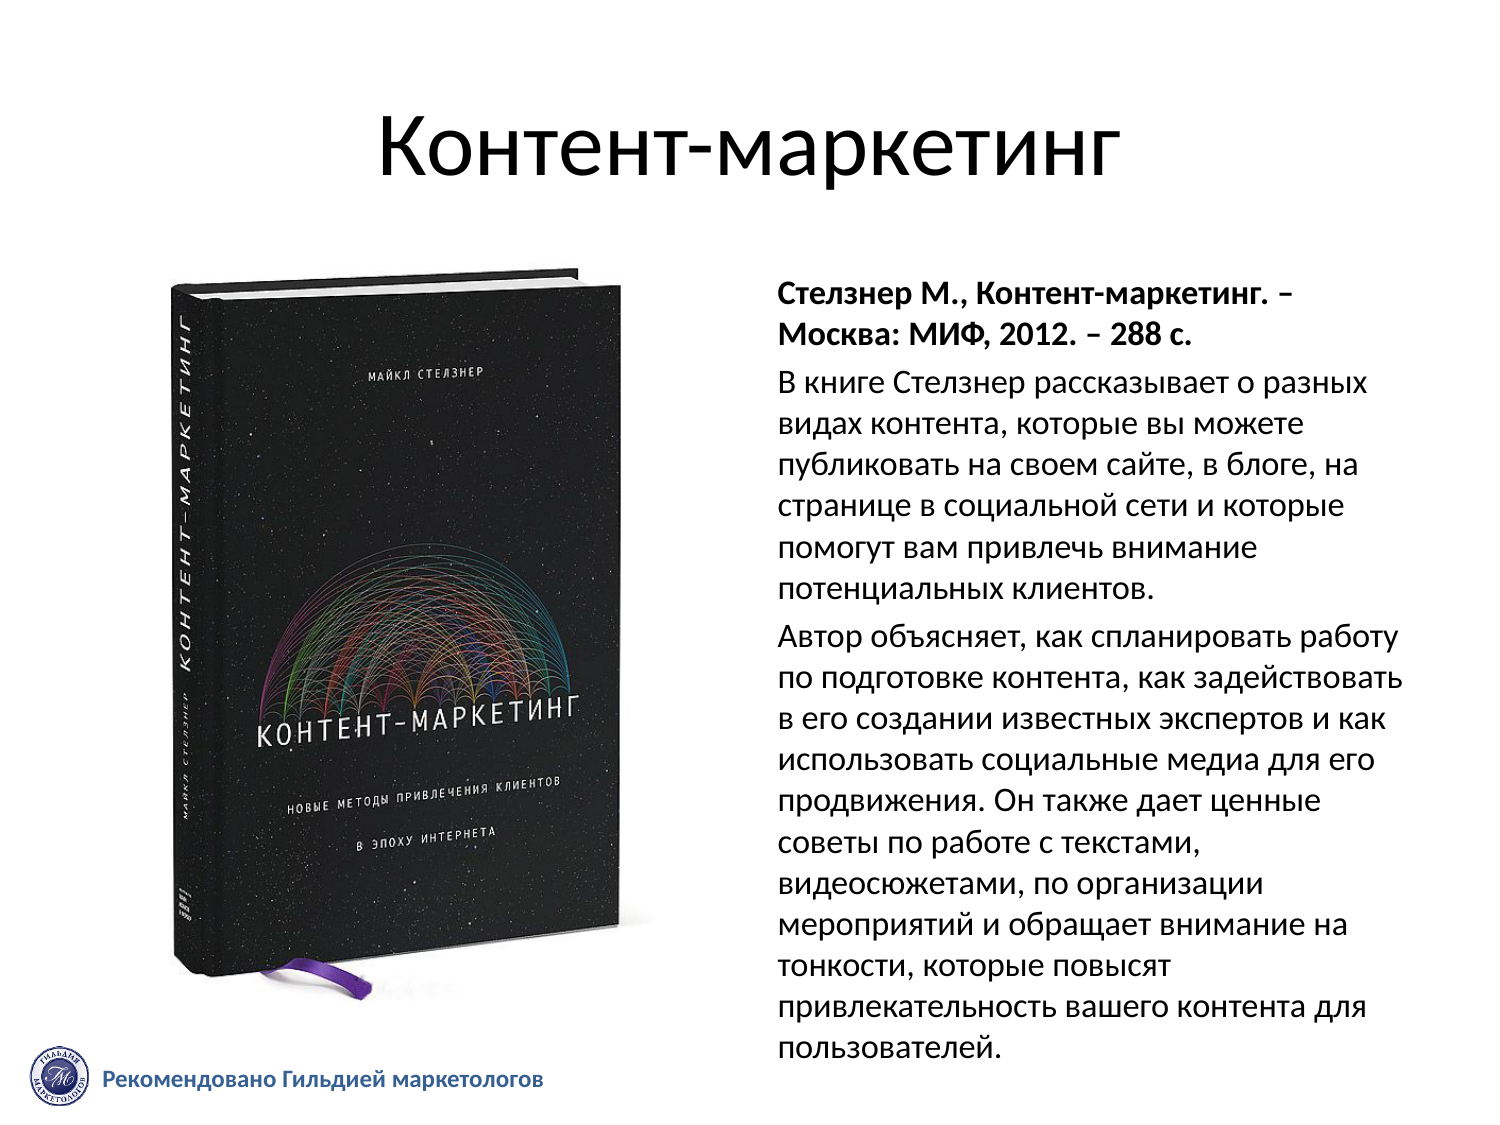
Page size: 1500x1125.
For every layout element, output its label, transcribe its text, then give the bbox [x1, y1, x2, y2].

list Стелзнер М., Контент-маркетинг. – Москва: МИФ, 2012. – 288 с. В книге Стелзнер рассказывает о разных видах контента, которые вы можете публиковать на своем сайте, в блоге, на странице в социальной сети и которые помогут вам привлечь внимание потенциальных клиентов. Автор объясняет, как спланировать работу по подготовке контента, как задействовать в его создании известных экспертов и как использовать социальные медиа для его продвижения. Он также дает ценные советы по работе с текстами, видеосюжетами, по организации мероприятий и обращает внимание на тонкости, которые повысят привлекательность вашего контента для пользователей. [762, 262, 1425, 1078]
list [119, 262, 694, 1006]
text_box Рекомендовано Гильдией маркетологов [93, 1062, 561, 1092]
picture [29, 1046, 89, 1106]
title Контент-маркетинг [75, 45, 1425, 233]
